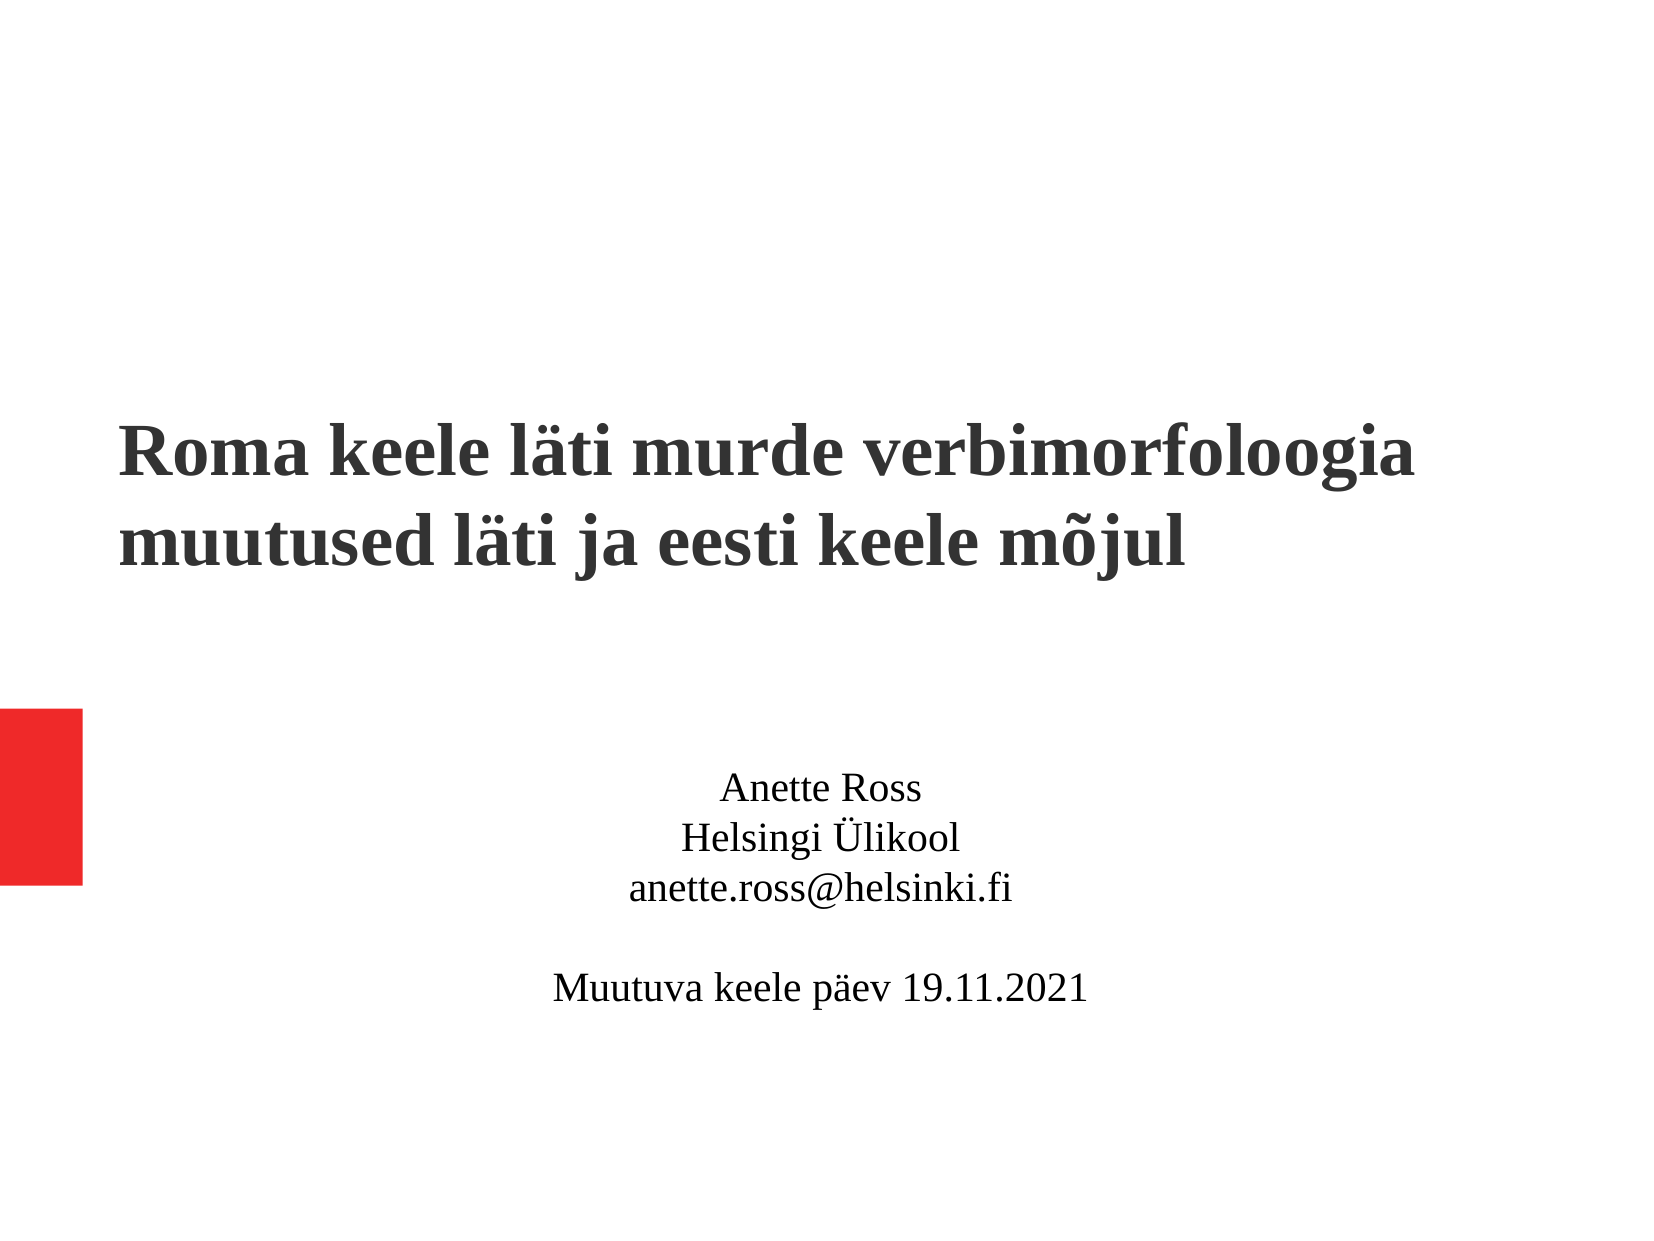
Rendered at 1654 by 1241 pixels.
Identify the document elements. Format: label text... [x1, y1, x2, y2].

text_box Roma keele läti murde verbimorfoloogia muutused läti ja eesti keele mõjul [118, 354, 1524, 627]
text_box Anette Ross Helsingi Ülikool anette.ross@helsinki.fi Muutuva keele päev 19.11.2021 [118, 759, 1524, 1011]
